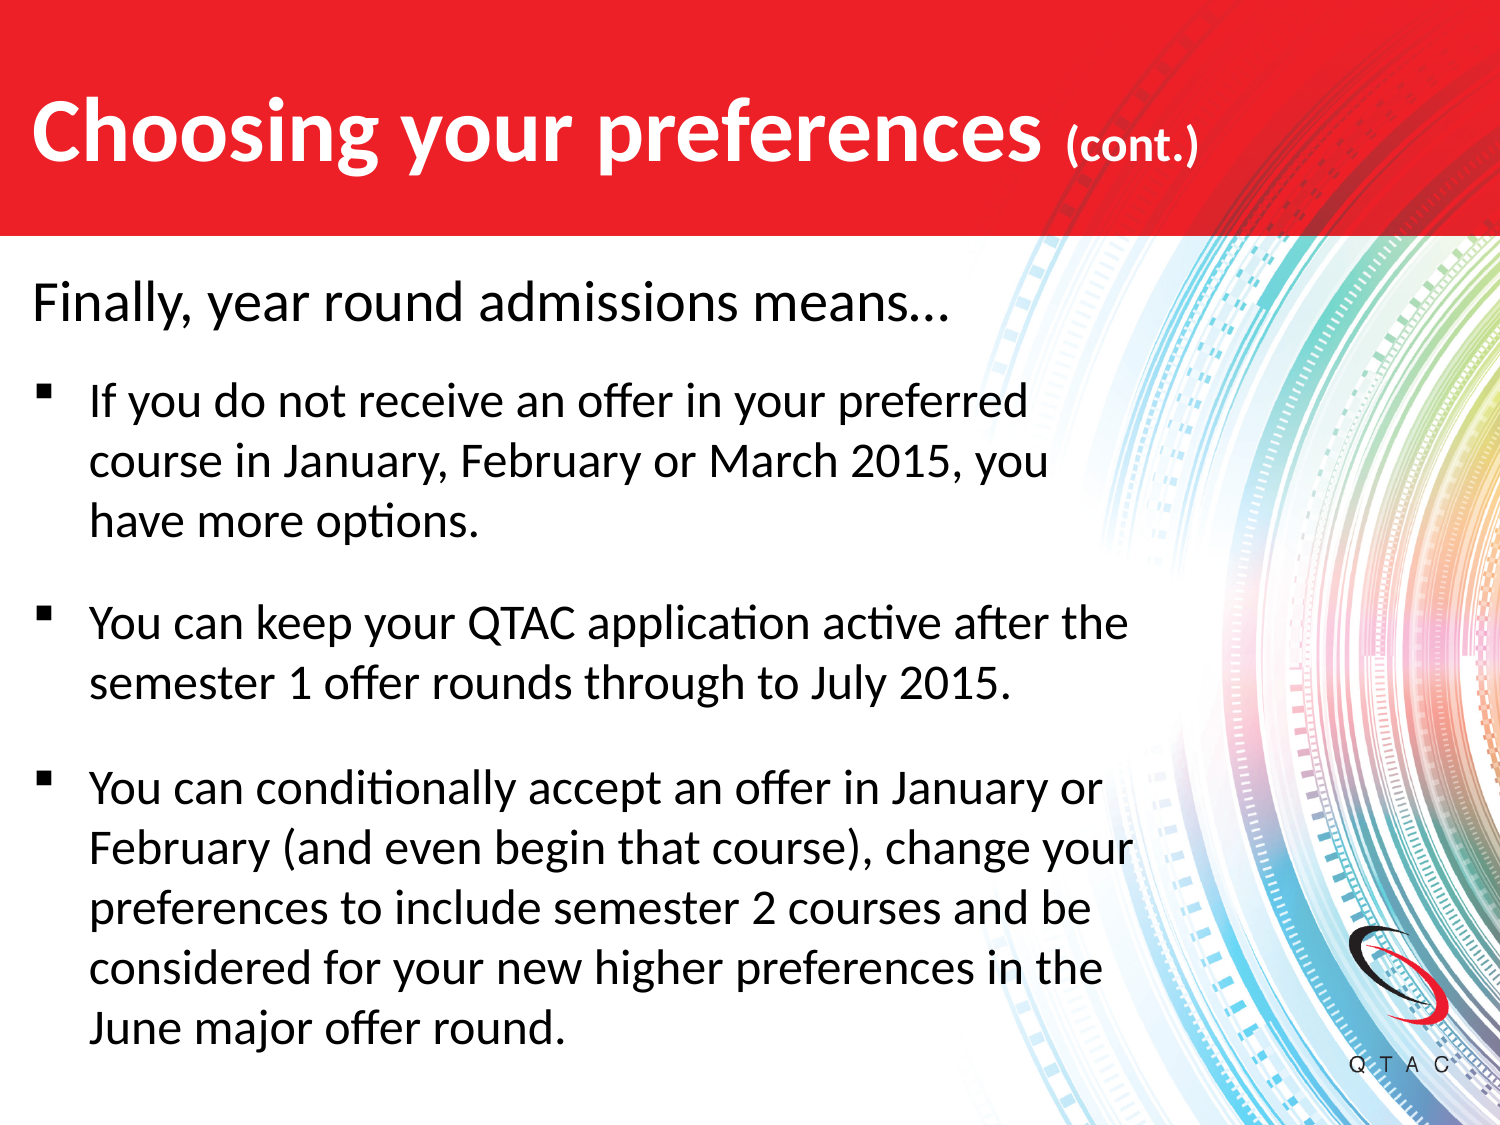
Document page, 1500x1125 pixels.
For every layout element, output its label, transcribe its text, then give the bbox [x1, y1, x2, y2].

title Choosing your preferences (cont.) [17, 30, 1368, 219]
picture [0, 0, 1500, 1125]
list Finally, year round admissions means… If you do not receive an offer in your preferred course in January, February or March 2015, you have more options. You can keep your QTAC application active after the semester 1 offer rounds through to July 2015. You can conditionally accept an offer in January or February (and even begin that course), change your preferences to include semester 2 courses and be considered for your new higher preferences in the June major offer round. [17, 255, 1164, 1125]
